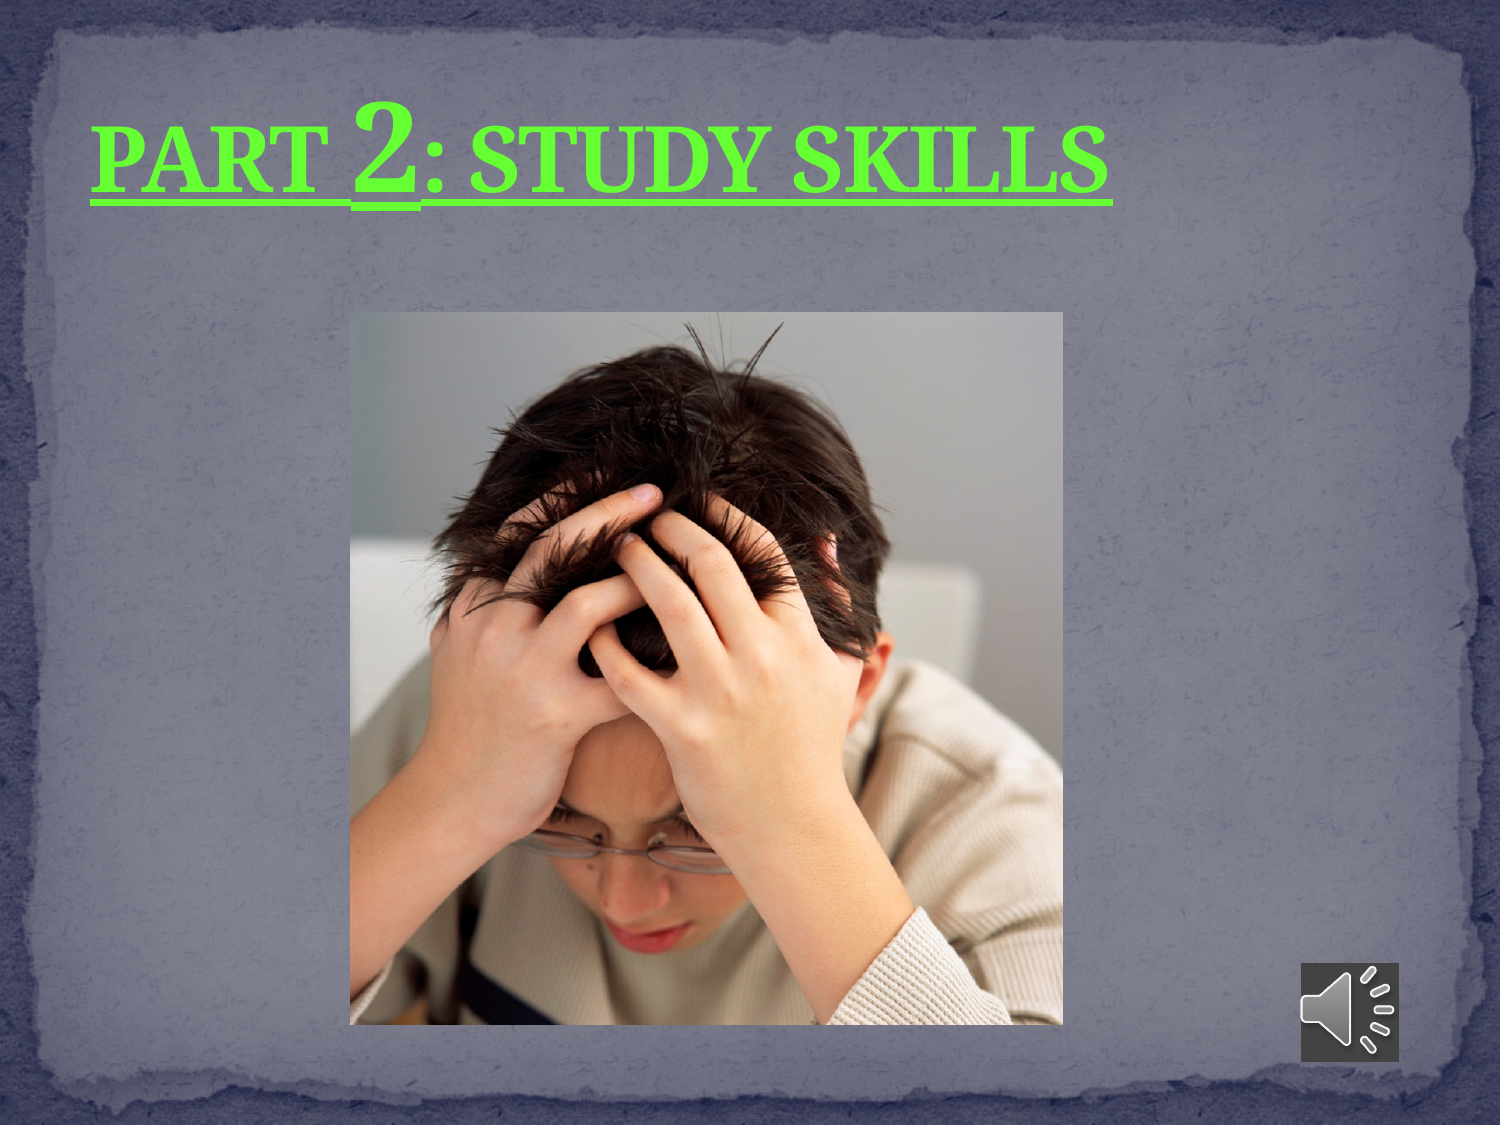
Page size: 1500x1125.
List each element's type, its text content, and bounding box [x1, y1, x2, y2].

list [352, 315, 1061, 1024]
picture [1300, 963, 1400, 1062]
title PART 2: STUDY SKILLS [74, 24, 1425, 225]
